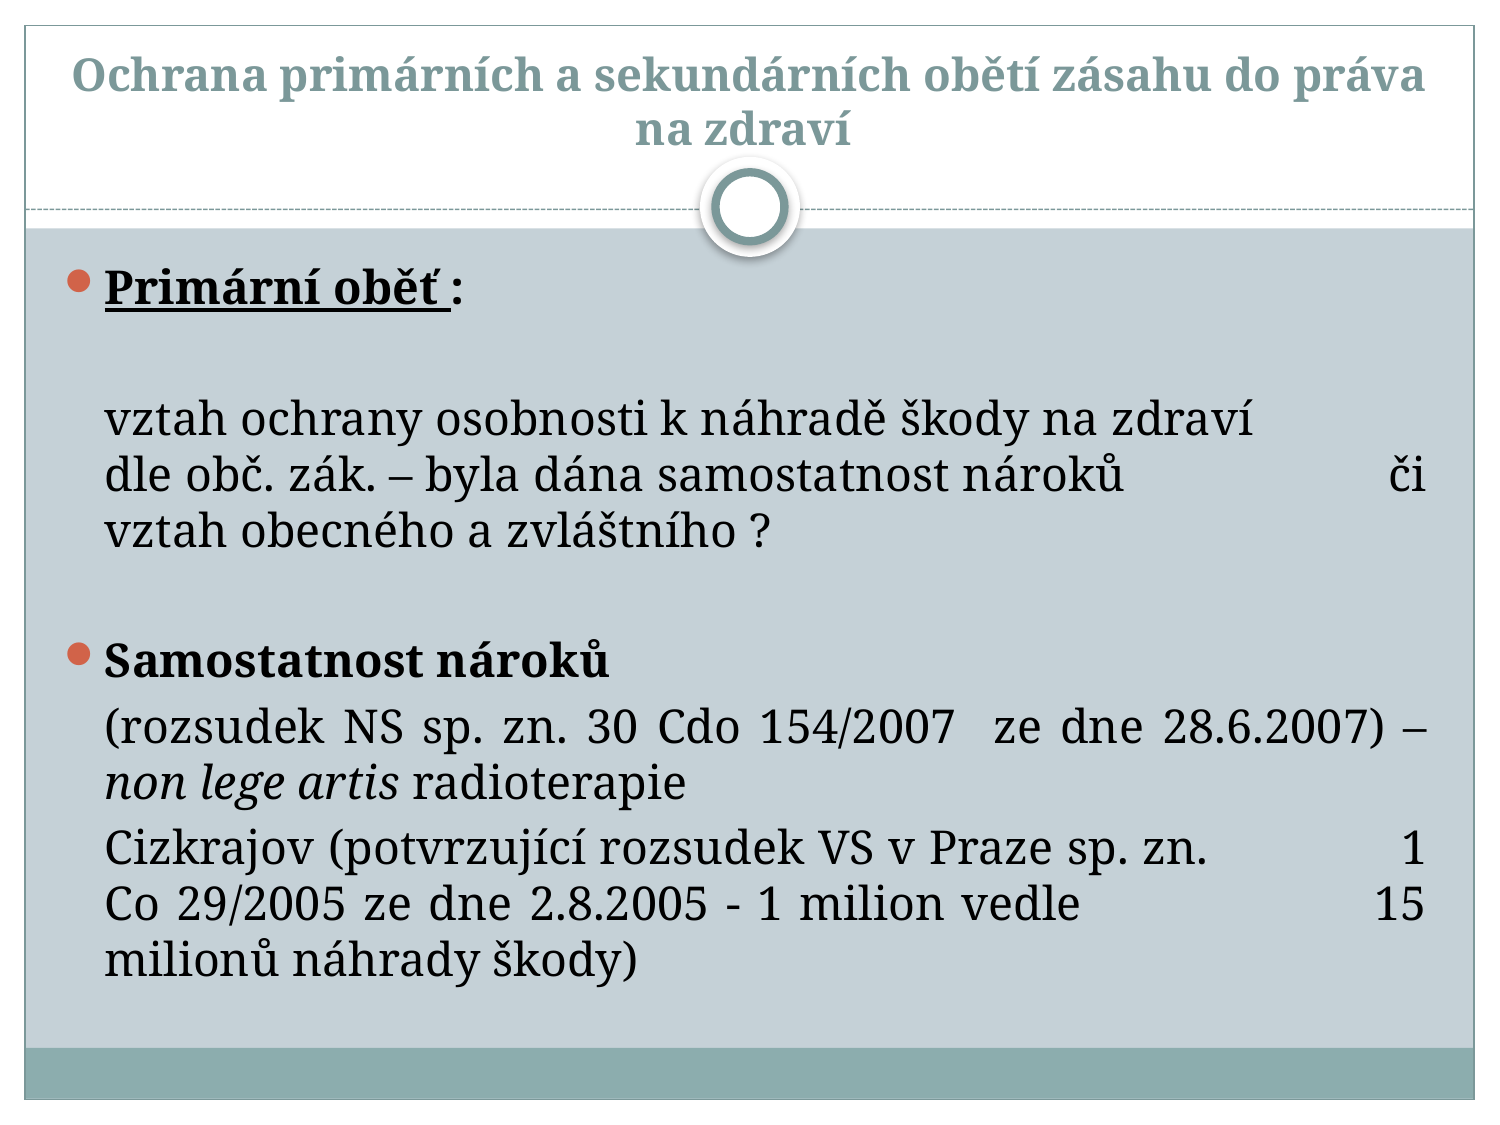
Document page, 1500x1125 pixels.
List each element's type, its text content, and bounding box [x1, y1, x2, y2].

title Ochrana primárních a sekundárních obětí zásahu do práva na zdraví [49, 37, 1450, 162]
list Primární oběť : vztah ochrany osobnosti k náhradě škody na zdraví dle obč. zák. – byla dána samostatnost nároků či vztah obecného a zvláštního ? Samostatnost nároků (rozsudek NS sp. zn. 30 Cdo 154/2007 ze dne 28.6.2007) – non lege artis radioterapie Cizkrajov (potvrzující rozsudek VS v Praze sp. zn. 1 Co 29/2005 ze dne 2.8.2005 - 1 milion vedle 15 milionů náhrady škody) [49, 250, 1445, 1001]
